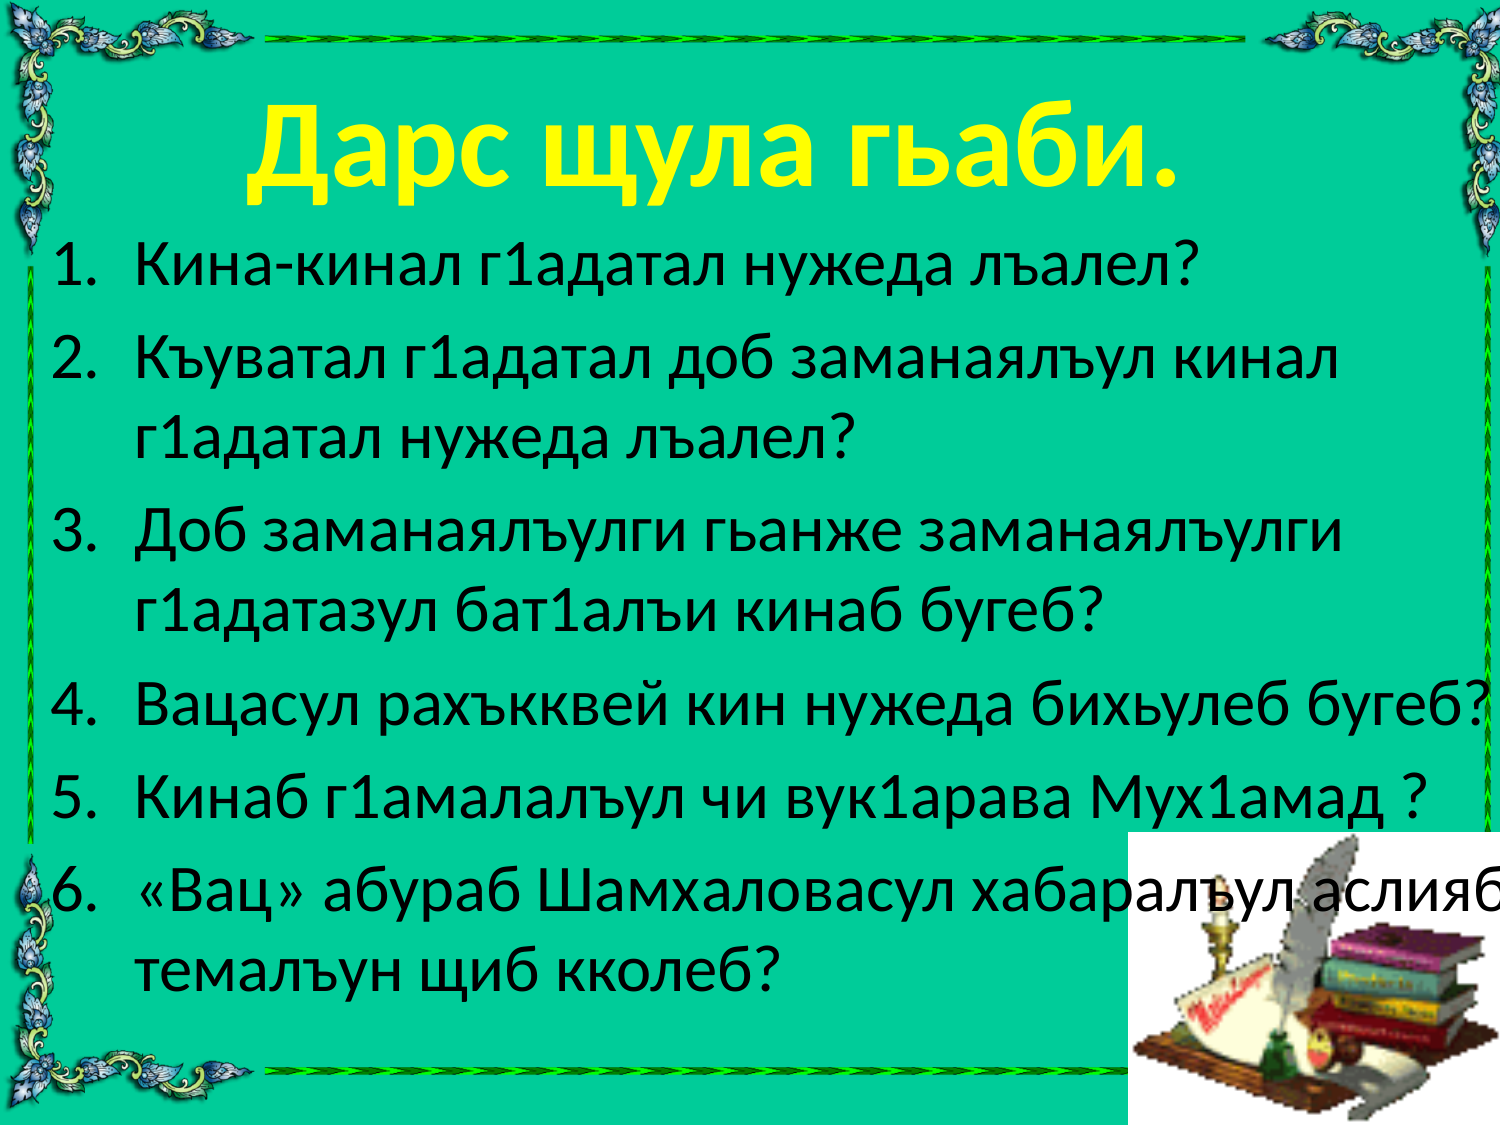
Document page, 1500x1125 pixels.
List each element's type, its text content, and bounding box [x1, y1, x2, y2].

title Дарс щула гьаби. [40, 42, 1390, 210]
picture [0, 0, 1500, 1125]
list Кина-кинал г1адатал нужеда лъалел? Къуватал г1адатал доб заманаялъул кинал г1адатал нужеда лъалел? Доб заманаялъулги гьанже заманаялъулги г1адатазул бат1алъи кинаб бугеб? Вацасул рахъкквей кин нужеда бихьулеб бугеб? Кинаб г1амалалъул чи вук1арава Мух1амад ? «Вац» абураб Шамхаловасул хабаралъул аслияб темалъун щиб кколеб? [35, 210, 1500, 1032]
